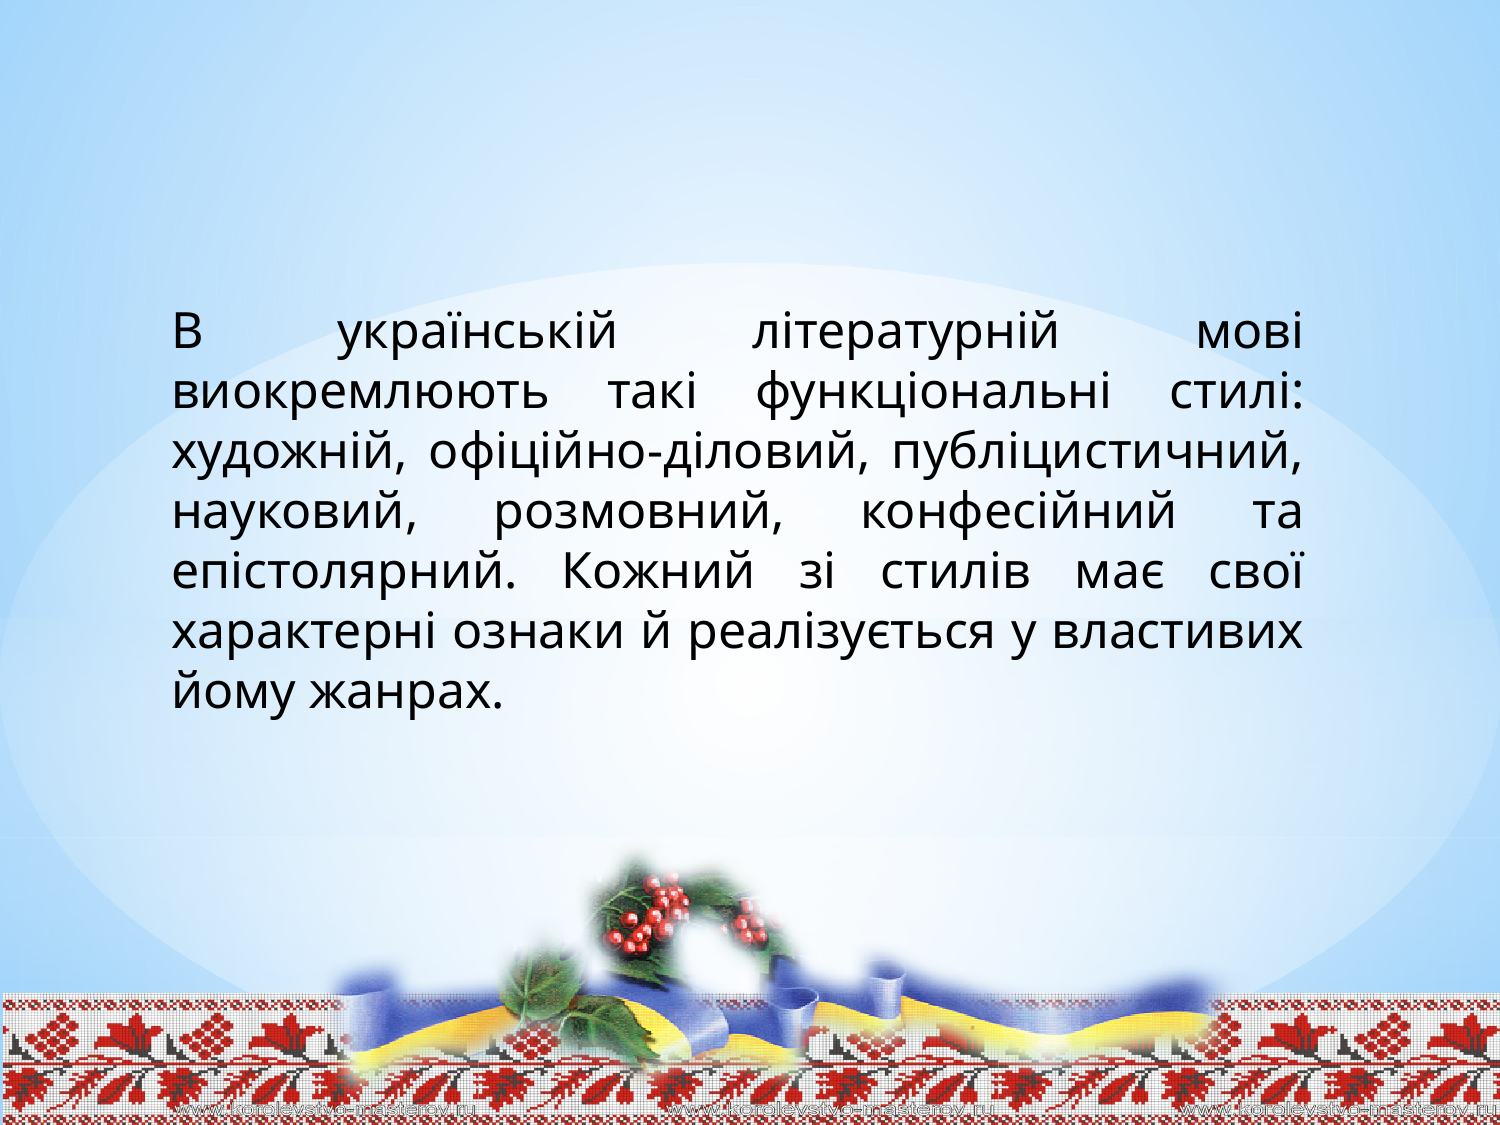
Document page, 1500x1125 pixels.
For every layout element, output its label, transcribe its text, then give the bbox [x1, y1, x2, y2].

text_box В українській літературній мові виокремлюють такі функціональні стилі: художній, офіційно-діловий, публіцистичний, науковий, розмовний, конфесійний та епістолярний. Кожний зі стилів має свої характерні ознаки й реалізується у властивих йому жанрах. [156, 290, 1320, 726]
picture [2, 813, 1500, 1125]
